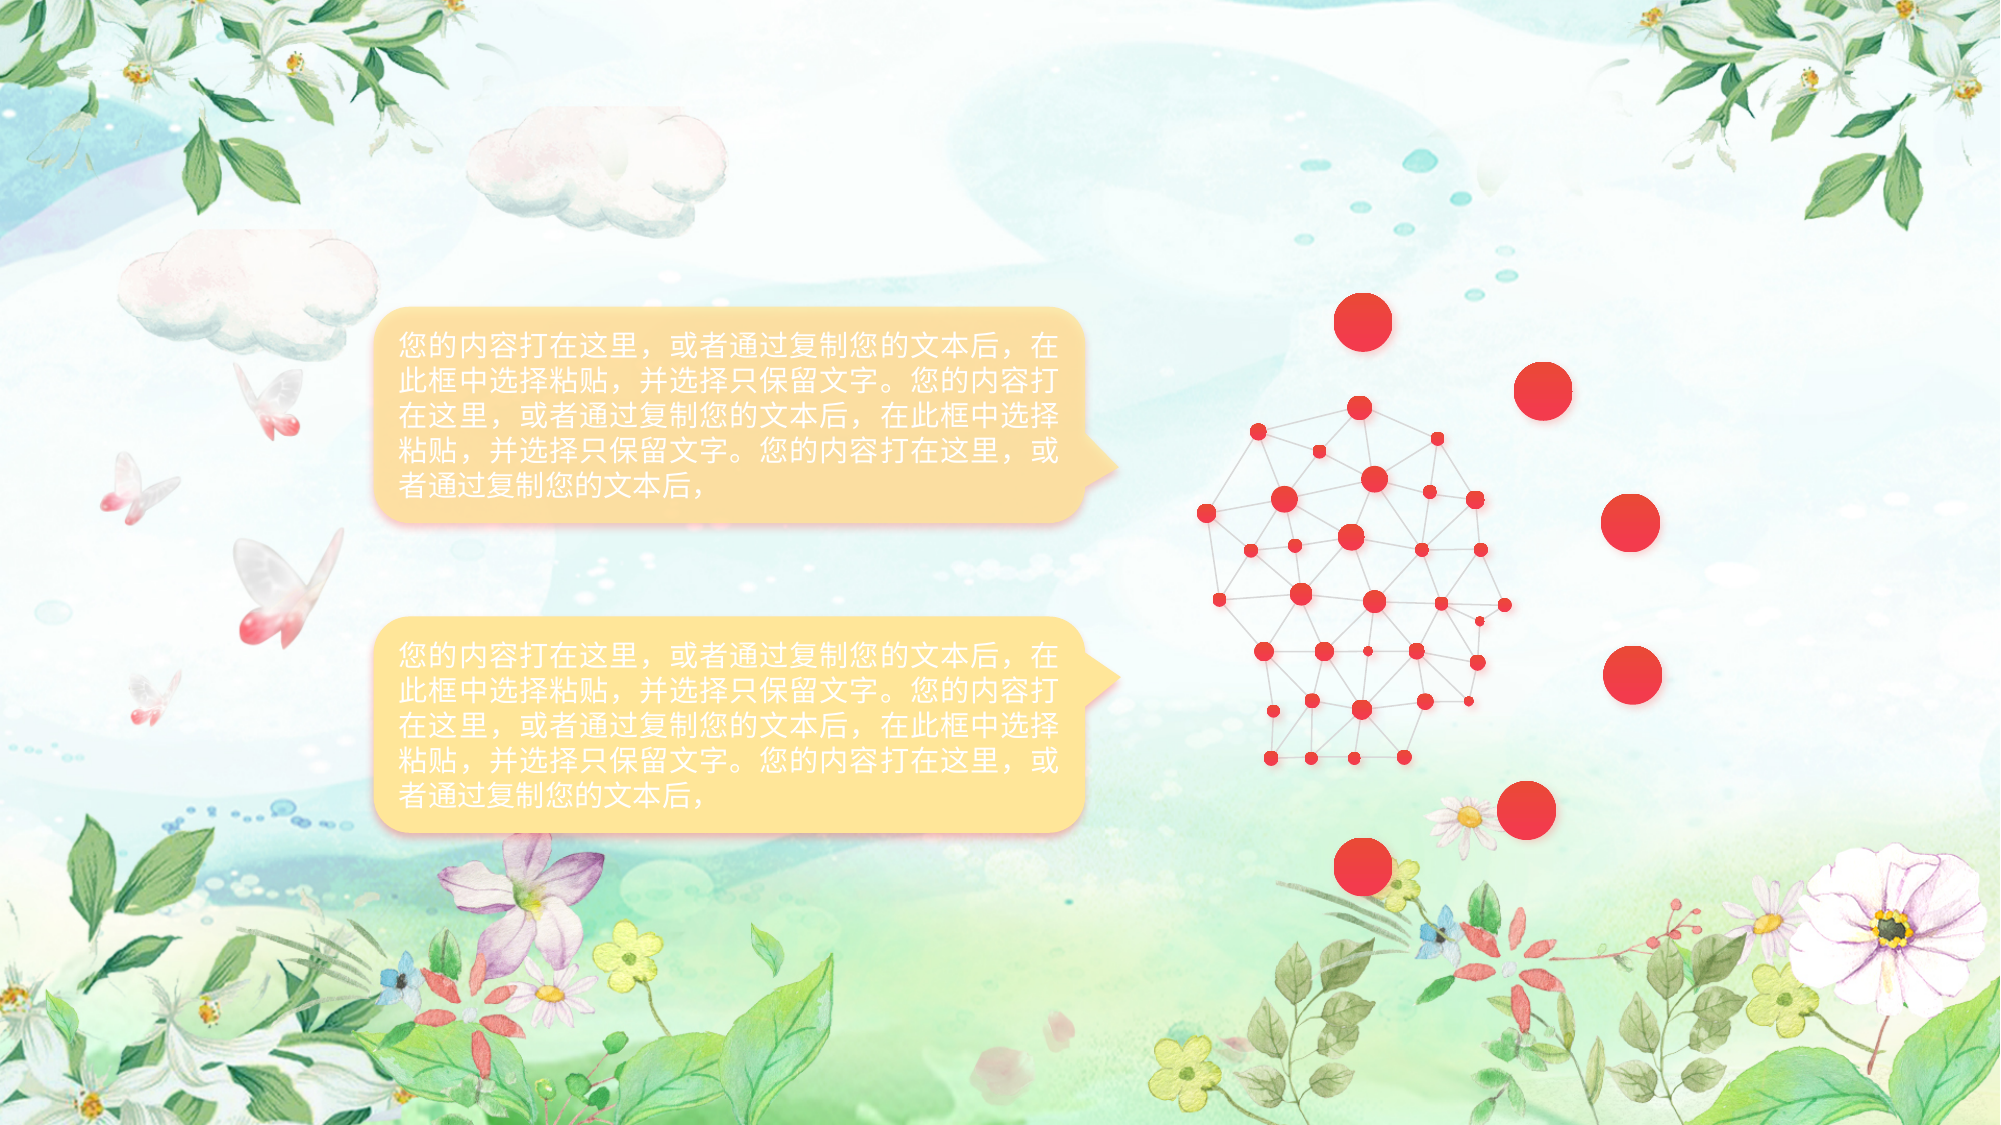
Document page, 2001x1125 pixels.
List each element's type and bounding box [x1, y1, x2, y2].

text_box [1600, 492, 1662, 554]
picture [0, 0, 2000, 1125]
text_box [373, 306, 1086, 524]
text_box [1496, 780, 1558, 842]
text_box [1332, 836, 1394, 898]
text_box [1602, 644, 1664, 706]
text_box [373, 616, 1086, 833]
text_box [1332, 291, 1394, 353]
text_box [1196, 395, 1512, 766]
text_box [1512, 360, 1574, 422]
